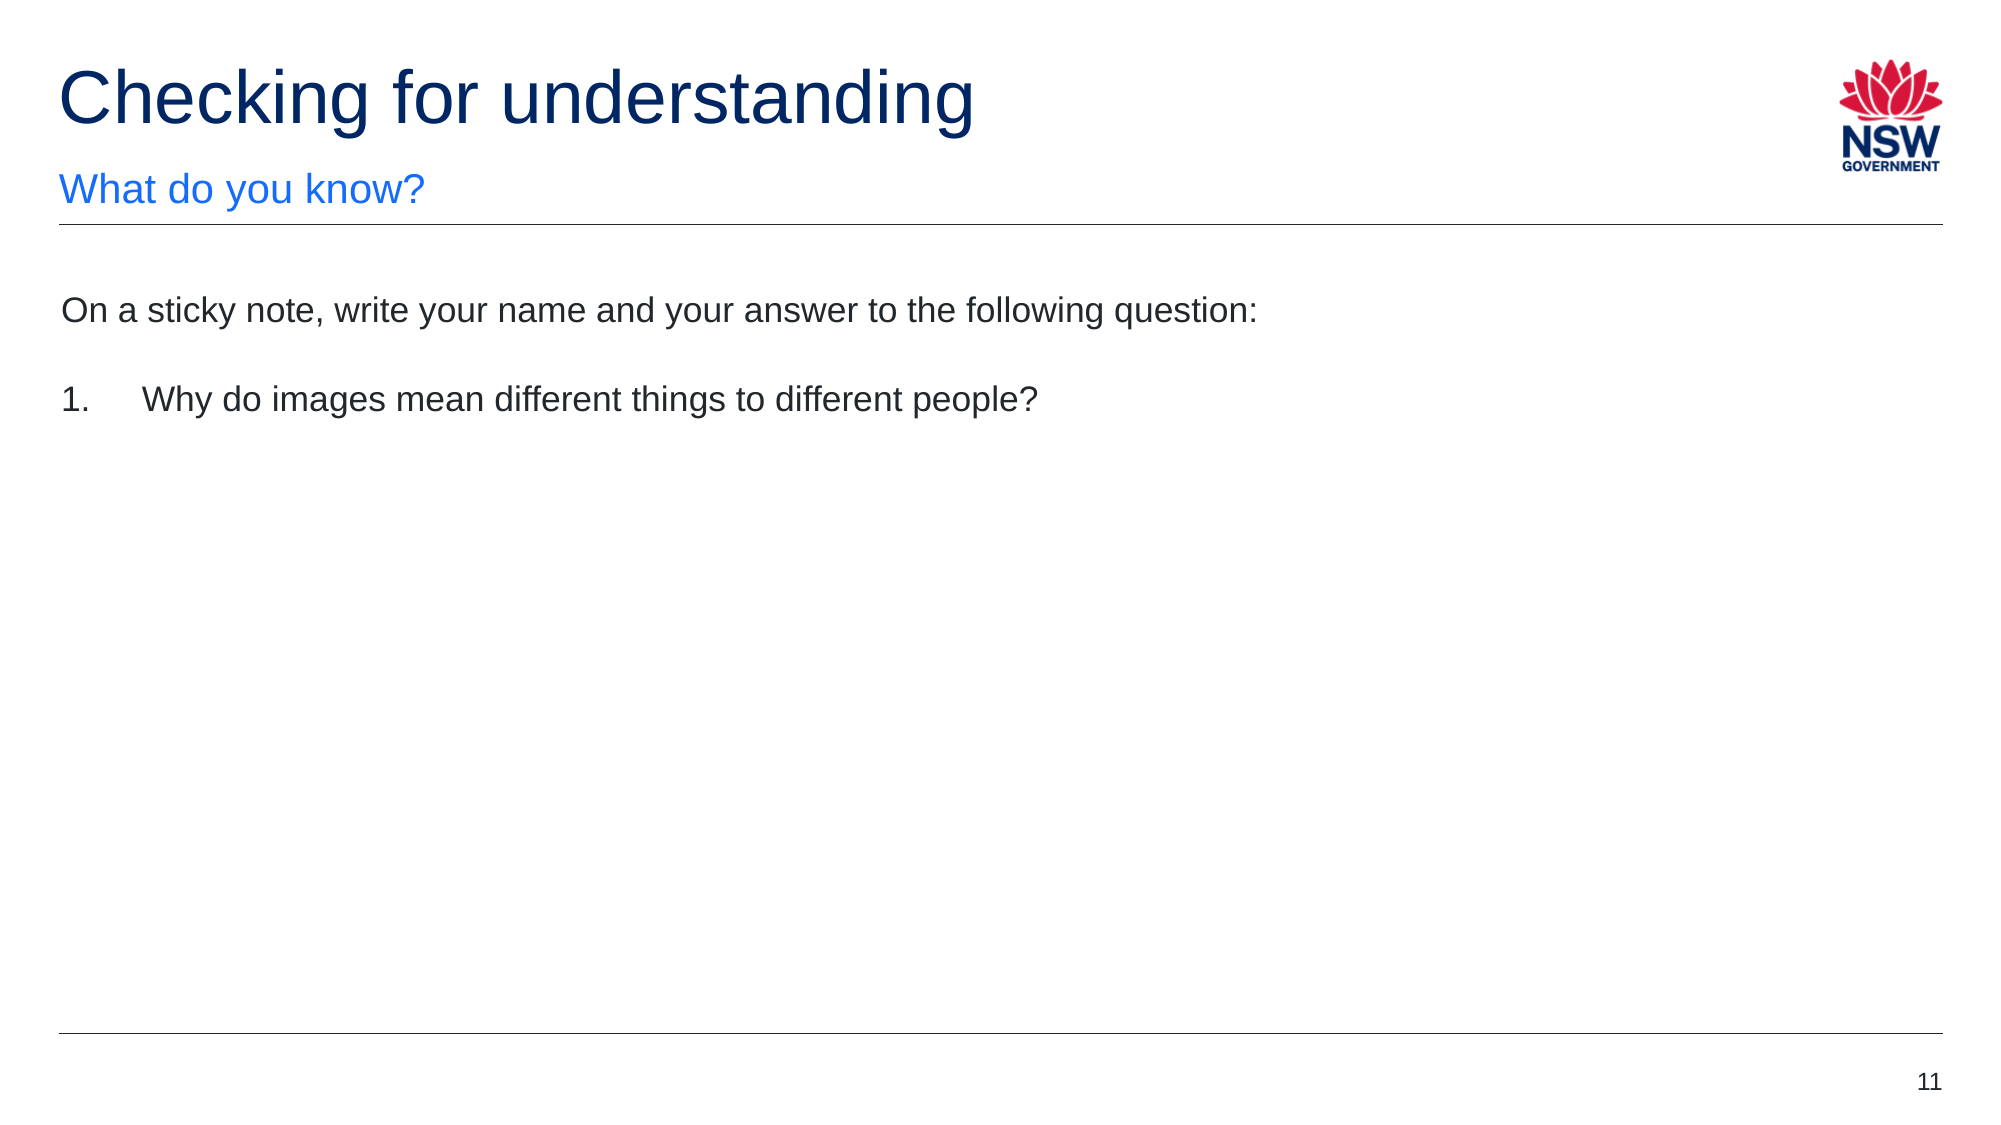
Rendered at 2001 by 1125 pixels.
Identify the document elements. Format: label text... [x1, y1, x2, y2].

list What do you know? [59, 161, 1713, 212]
slide_number 11 [1824, 1068, 1943, 1099]
list On a sticky note, write your name and your answer to the following question: Why do images mean different things to different people? [60, 265, 1924, 422]
title Checking for understanding [59, 59, 1713, 149]
picture [1839, 59, 1943, 172]
